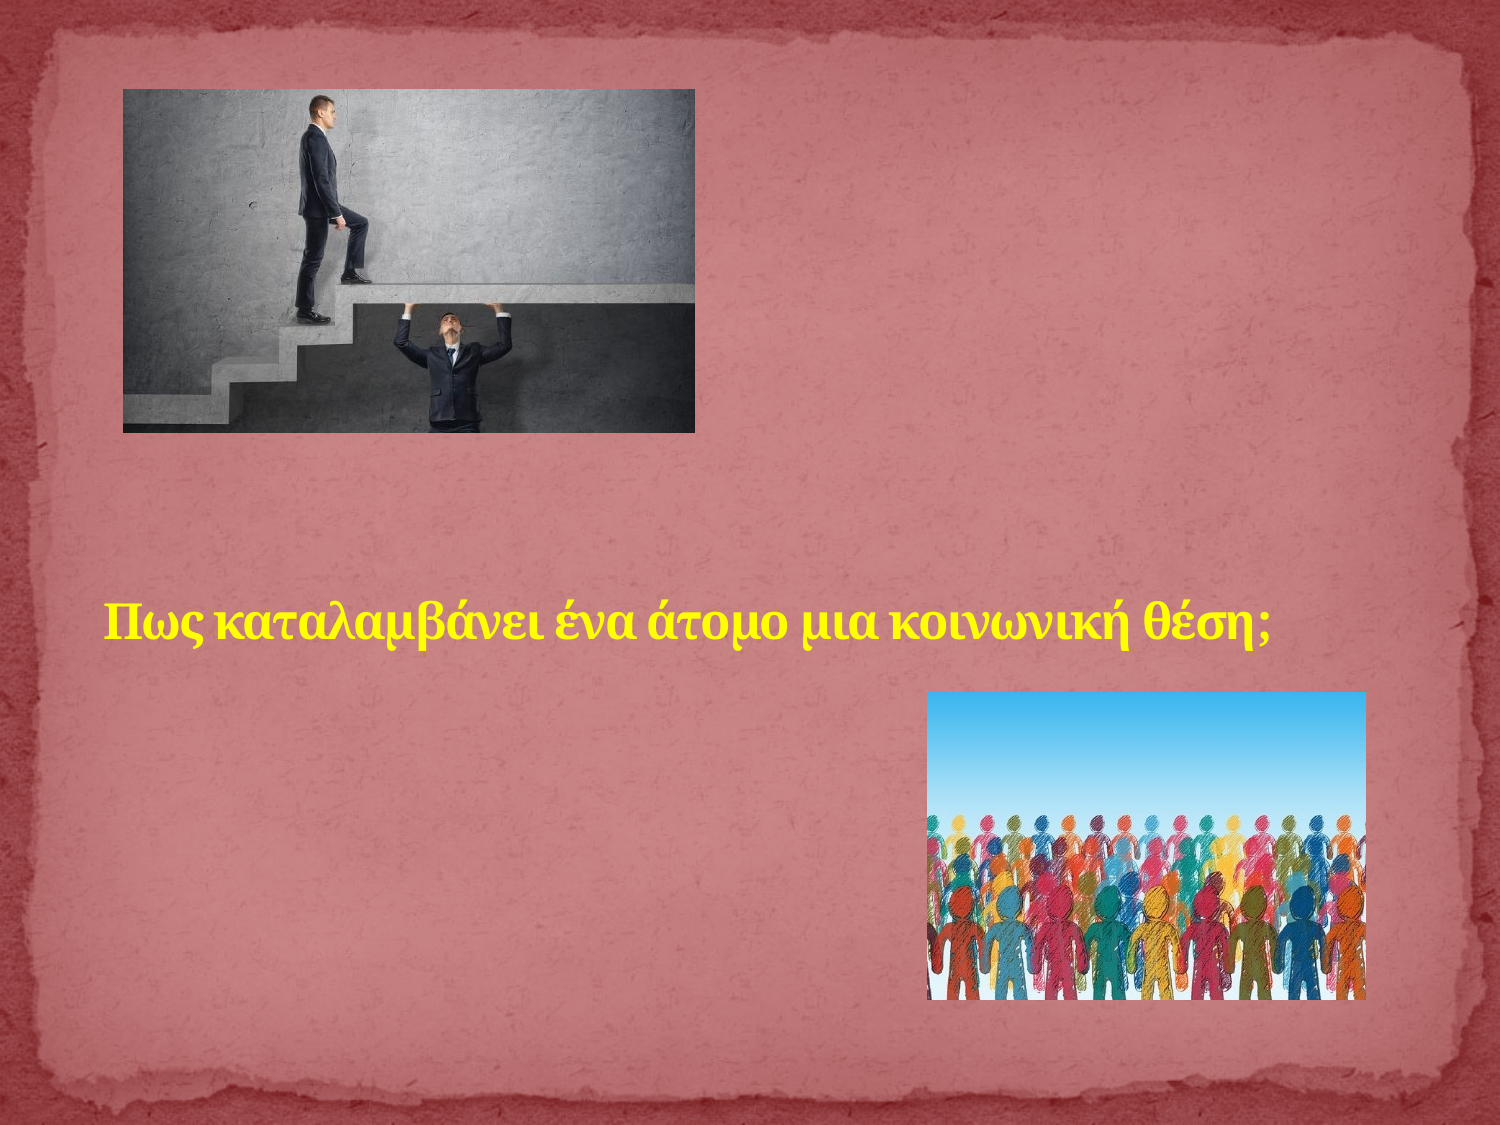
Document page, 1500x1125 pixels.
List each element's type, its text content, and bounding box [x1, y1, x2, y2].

picture [927, 692, 1366, 1000]
title Πως καταλαμβάνει ένα άτομο μια κοινωνική θέση; [88, 397, 1451, 657]
picture [123, 89, 695, 433]
